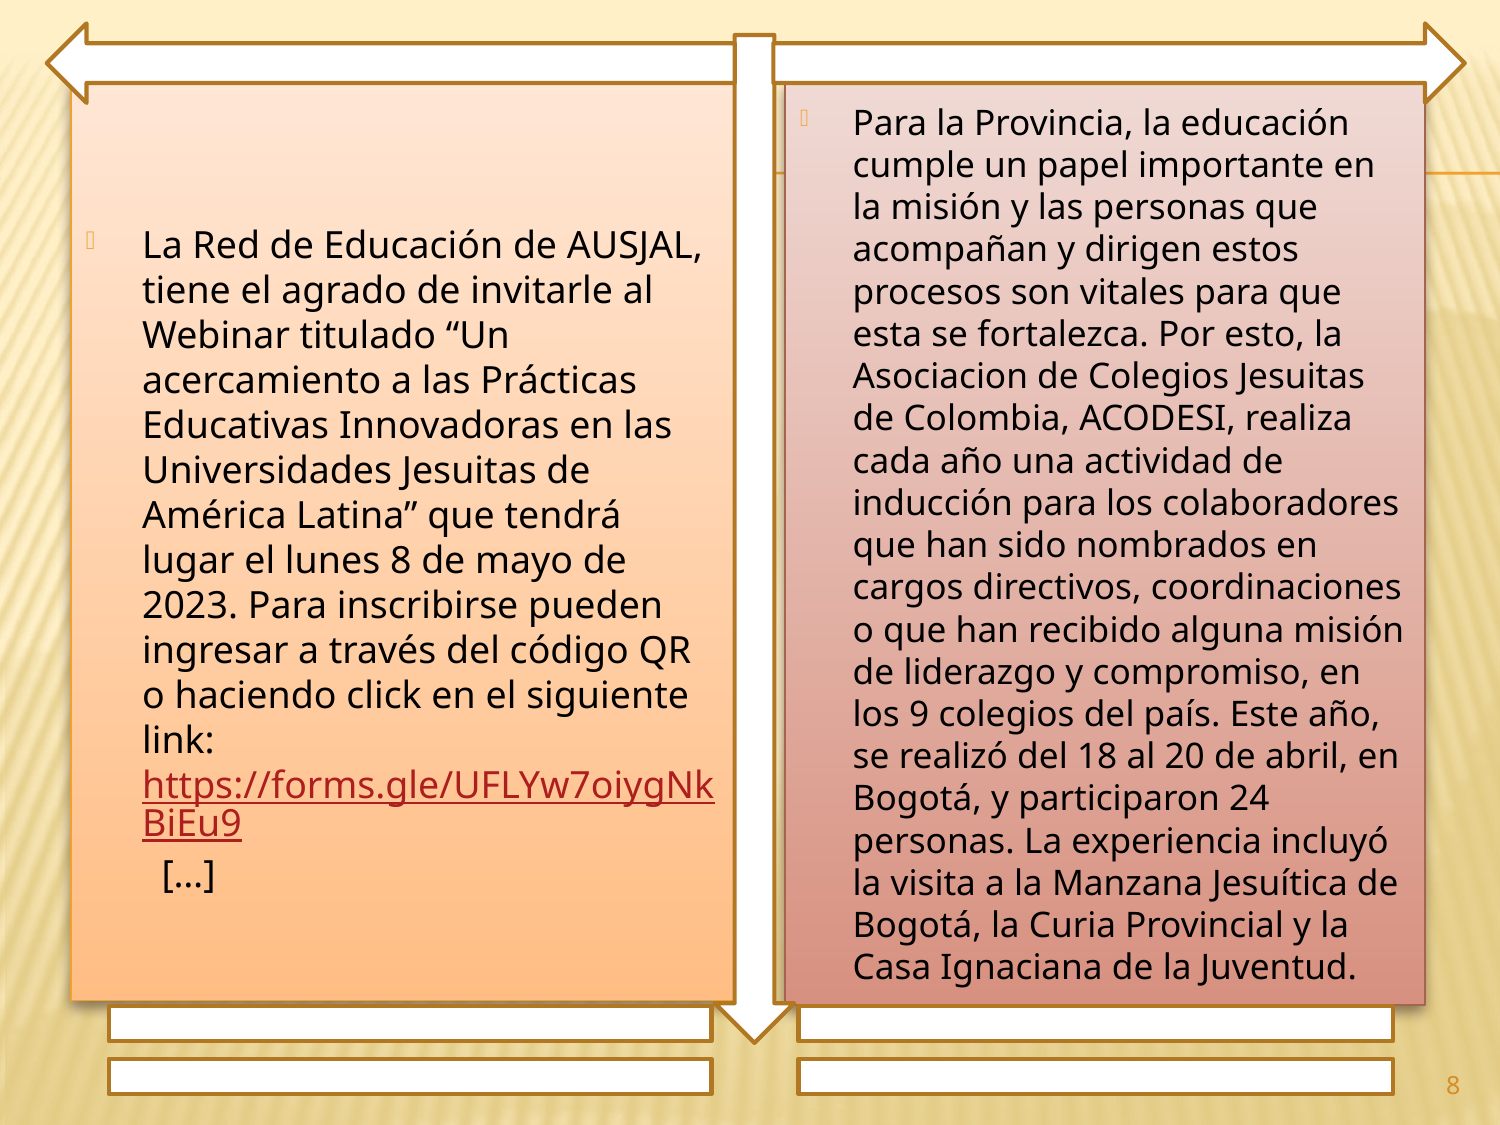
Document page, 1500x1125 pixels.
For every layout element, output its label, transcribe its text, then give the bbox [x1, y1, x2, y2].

text_box [771, 21, 1467, 105]
text_box [107, 1057, 714, 1096]
list La Red de Educación de AUSJAL, tiene el agrado de invitarle al Webinar titulado “Un acercamiento a las Prácticas Educativas Innovadoras en las Universidades Jesuitas de América Latina” que tendrá lugar el lunes 8 de mayo de 2023. Para inscribirse pueden ingresar a través del código QR o haciendo click en el siguiente link: https://forms.gle/UFLYw7oiygNkBiEu9 […] [70, 86, 732, 1001]
text_box [796, 1004, 1395, 1043]
slide_number 8 [1350, 1062, 1475, 1103]
text_box [44, 21, 737, 105]
text_box [712, 32, 797, 1046]
text_box [107, 1004, 714, 1043]
text_box [796, 1057, 1395, 1096]
list Para la Provincia, la educación cumple un papel importante en la misión y las personas que acompañan y dirigen estos procesos son vitales para que esta se fortalezca. Por esto, la Asociacion de Colegios Jesuitas de Colombia, ACODESI, realiza cada año una actividad de inducción para los colaboradores que han sido nombrados en cargos directivos, coordinaciones o que han recibido alguna misión de liderazgo y compromiso, en los 9 colegios del país. Este año, se realizó del 18 al 20 de abril, en Bogotá, y participaron 24 personas. La experiencia incluyó la visita a la Manzana Jesuítica de Bogotá, la Curia Provincial y la Casa Ignaciana de la Juventud. [784, 86, 1426, 1006]
